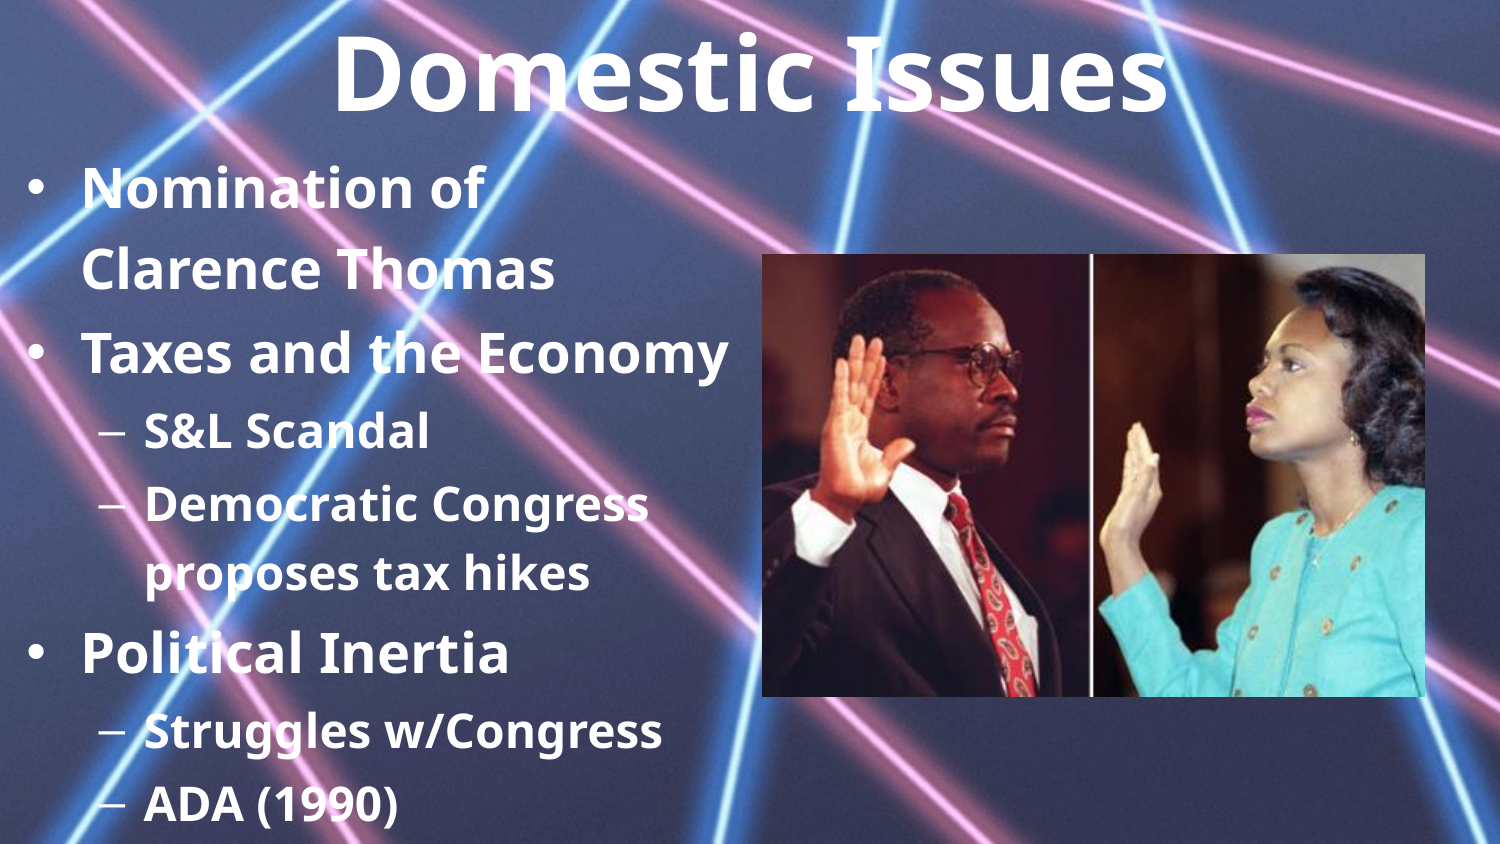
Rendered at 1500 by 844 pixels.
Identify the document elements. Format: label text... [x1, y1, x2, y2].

title Domestic Issues [75, 0, 1425, 141]
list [762, 196, 1426, 754]
list Nomination of Clarence Thomas Taxes and the Economy S&L Scandal Democratic Congress proposes tax hikes Political Inertia Struggles w/Congress ADA (1990) [11, 126, 750, 844]
